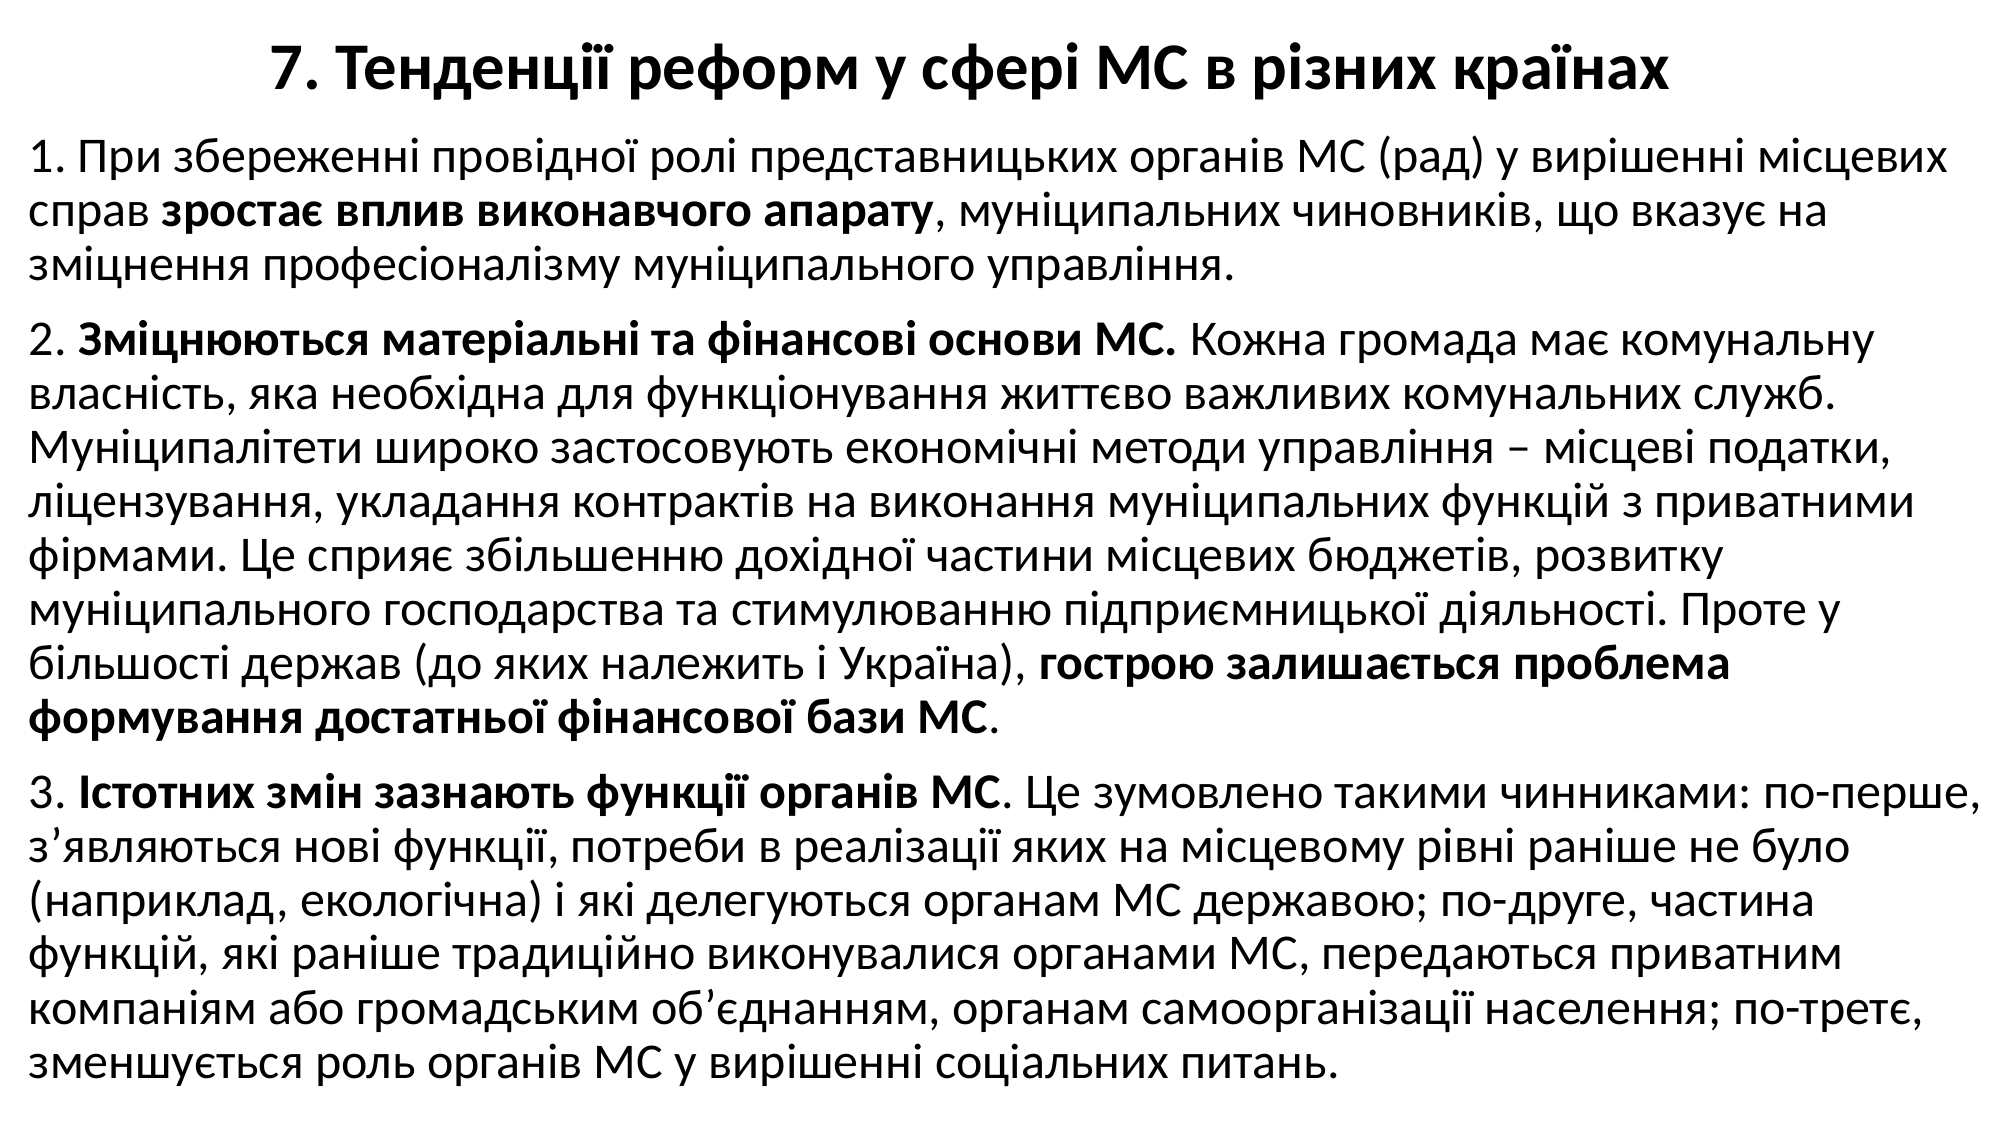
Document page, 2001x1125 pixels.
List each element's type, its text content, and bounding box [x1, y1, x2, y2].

list 1. При збереженні провідної ролі представницьких органів МС (рад) у вирішенні місцевих справ зростає вплив виконавчого апарату, муніципальних чиновників, що вказує на зміцнення професіоналізму муніципального управління. 2. Зміцнюються матеріальні та фінансові основи МС. Кожна громада має комунальну власність, яка необхідна для функціонування життєво важливих комунальних служб. Муніципалітети широко застосовують економічні методи управління – місцеві податки, ліцензування, укладання контрактів на виконання муніципальних функцій з приватними фірмами. Це сприяє збільшенню дохідної частини місцевих бюджетів, розвитку муніципального господарства та стимулюванню підприємницької діяльності. Проте у більшості держав (до яких належить і Україна), гострою залишається проблема формування достатньої фінансової бази МС. 3. Істотних змін зазнають функції органів МС. Це зумовлено такими чинниками: по-перше, з’являються нові функції, потреби в реалізації яких на місцевому рівні раніше не було (наприклад, екологічна) і які делегуються органам МС державою; по-друге, частина функцій, які раніше традиційно виконувалися органами МС, передаються приватним компаніям або громадським об’єднанням, органам самоорганізації населення; по-третє, зменшується роль органів МС у вирішенні соціальних питань. [14, 122, 2000, 1125]
title 7. Тенденції реформ у сфері МС в різних країнах [107, 0, 1833, 122]
